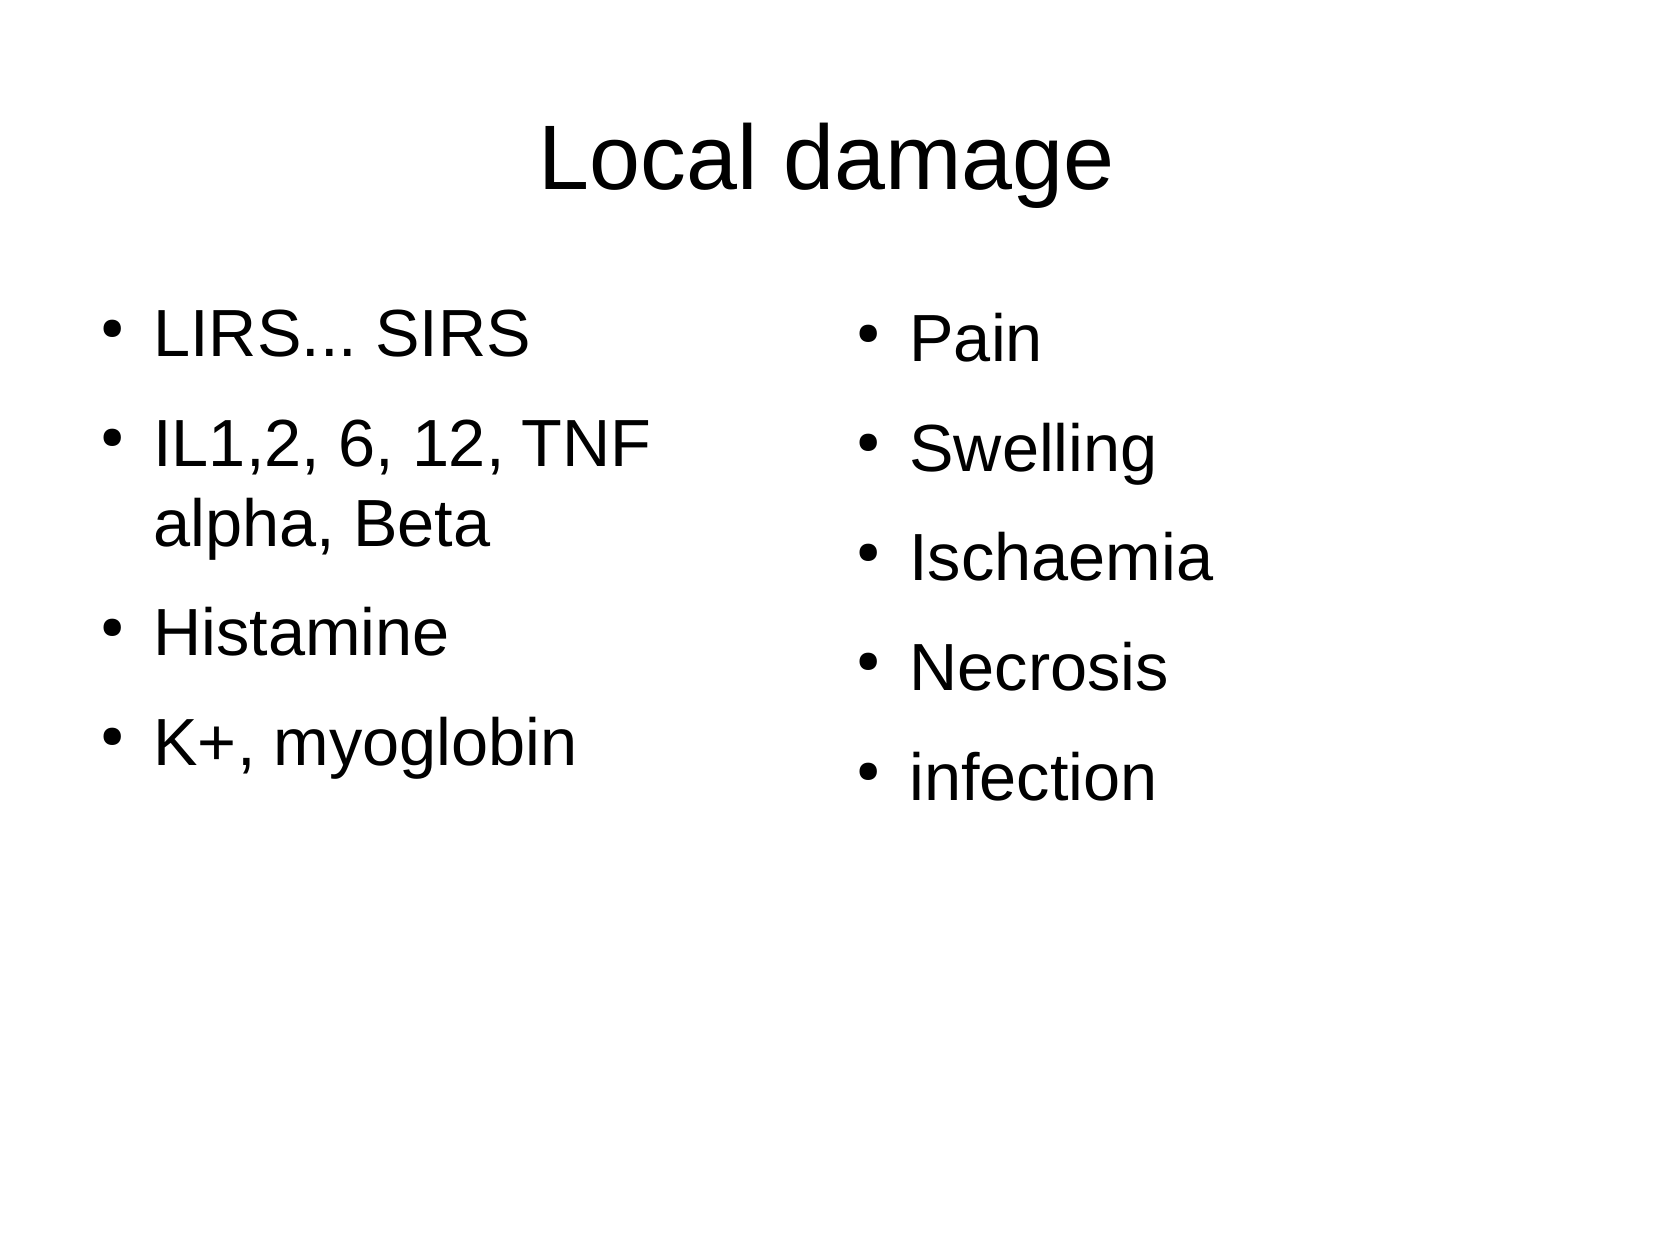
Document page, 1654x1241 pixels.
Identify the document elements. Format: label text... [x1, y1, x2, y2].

title Local damage [82, 49, 1571, 257]
list LIRS... SIRS IL1,2, 6, 12, TNF alpha, Beta Histamine K+, myoglobin [82, 290, 809, 1109]
list Pain Swelling Ischaemia Necrosis infection [838, 295, 1565, 1114]
